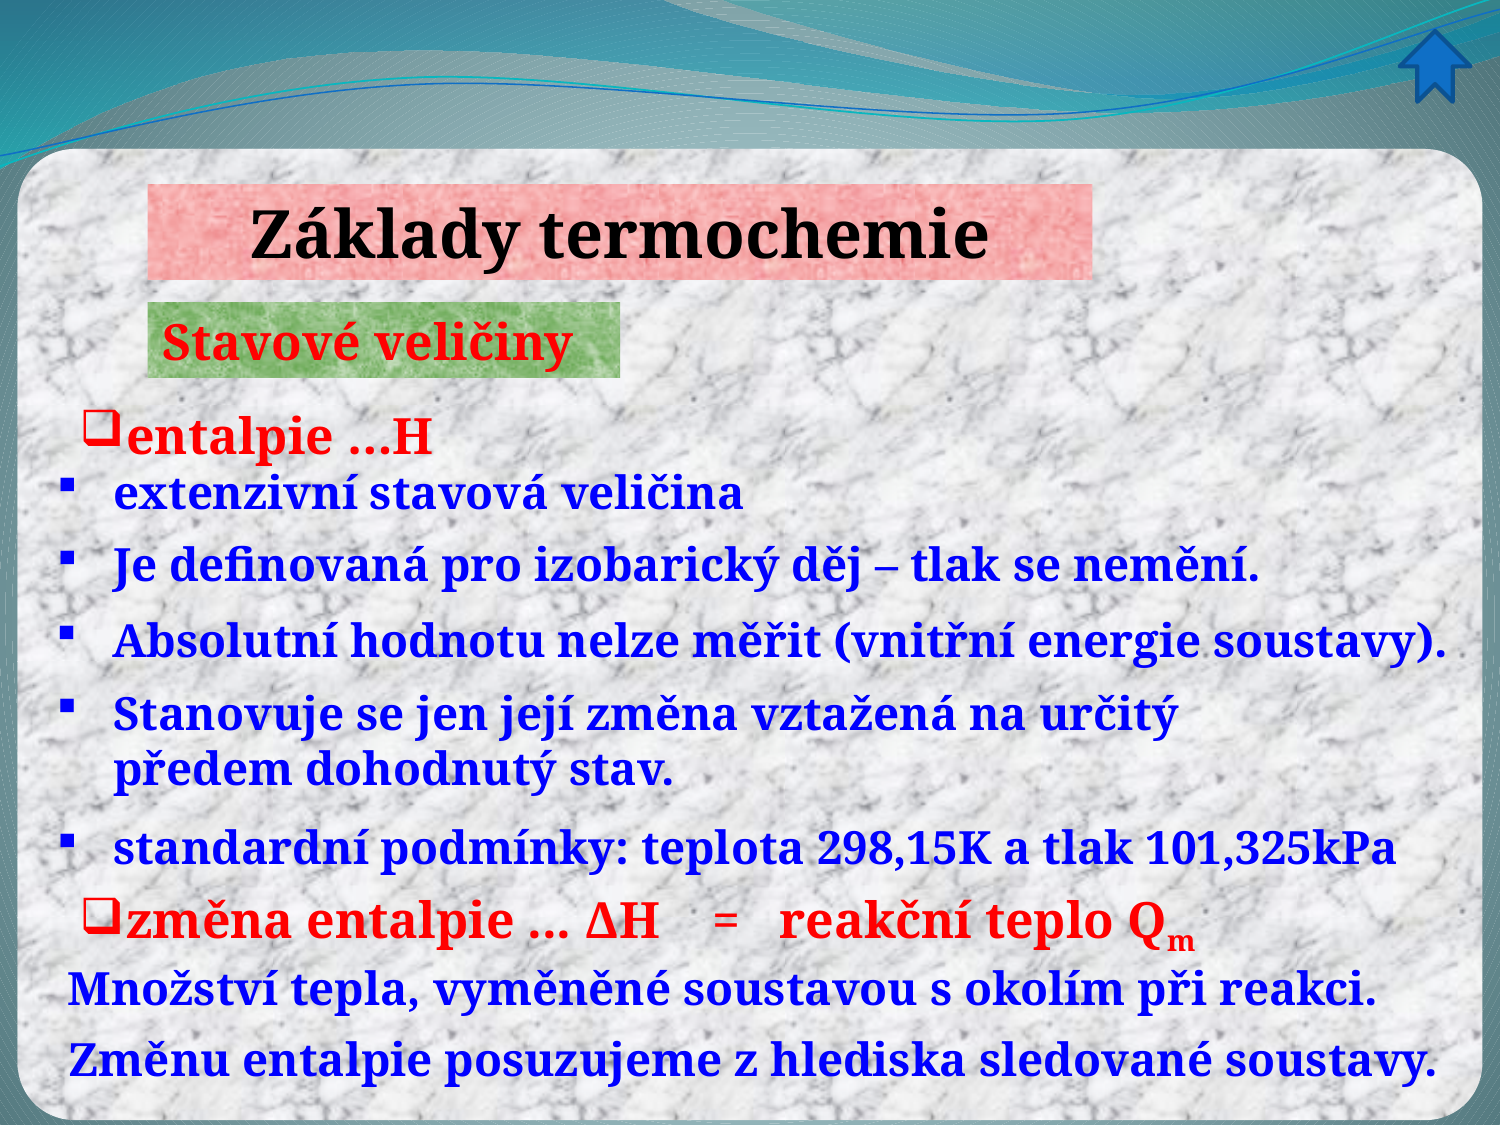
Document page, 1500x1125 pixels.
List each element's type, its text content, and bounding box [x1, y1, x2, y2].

text_box Množství tepla, vyměněné soustavou s okolím při reakci. [53, 952, 1500, 1023]
text_box entalpie …H [64, 397, 491, 456]
text_box extenzivní stavová veličina [42, 456, 775, 526]
text_box standardní podmínky: teplota 298,15K a tlak 101,325kPa [42, 811, 1500, 882]
text_box Stavové veličiny [147, 302, 621, 378]
text_box změna entalpie ... ΔH = reakční teplo Qm [64, 882, 1459, 952]
text_box Stanovuje se jen její změna vztažená na určitý předem dohodnutý stav. [41, 677, 1247, 802]
text_box Absolutní hodnotu nelze měřit (vnitřní energie soustavy). [41, 604, 1500, 674]
text_box [15, 146, 1485, 1123]
text_box Změnu entalpie posuzujeme z hlediska sledované soustavy. [53, 1023, 1500, 1093]
text_box Základy termochemie [147, 184, 1093, 280]
text_box [1397, 28, 1473, 104]
text_box Je definovaná pro izobarický děj – tlak se nemění. [42, 528, 1348, 599]
